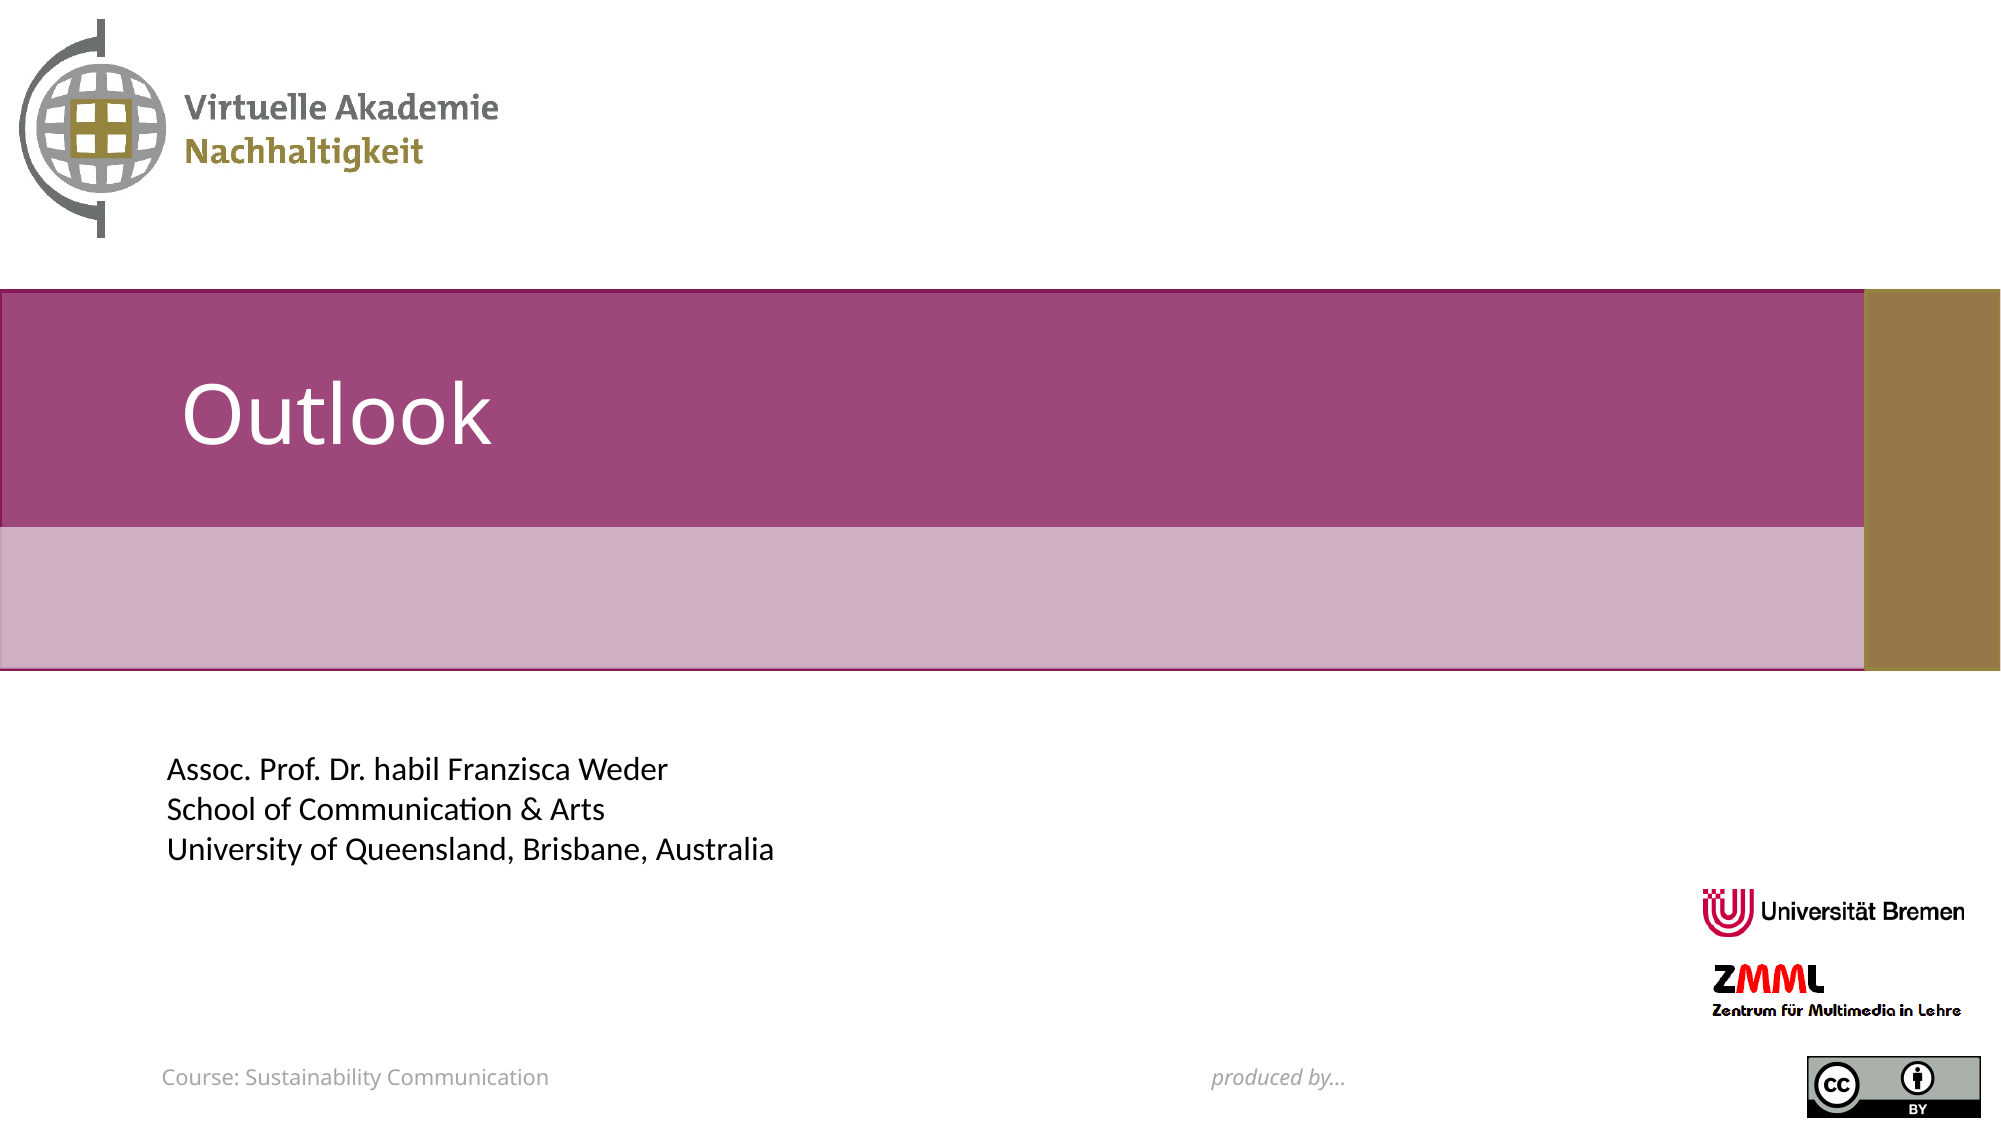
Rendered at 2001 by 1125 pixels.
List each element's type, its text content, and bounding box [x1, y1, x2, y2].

title Outlook [165, 290, 1866, 532]
picture [1703, 889, 1964, 937]
picture [19, 19, 498, 238]
picture [1807, 1056, 1981, 1118]
picture [1703, 957, 1970, 1022]
